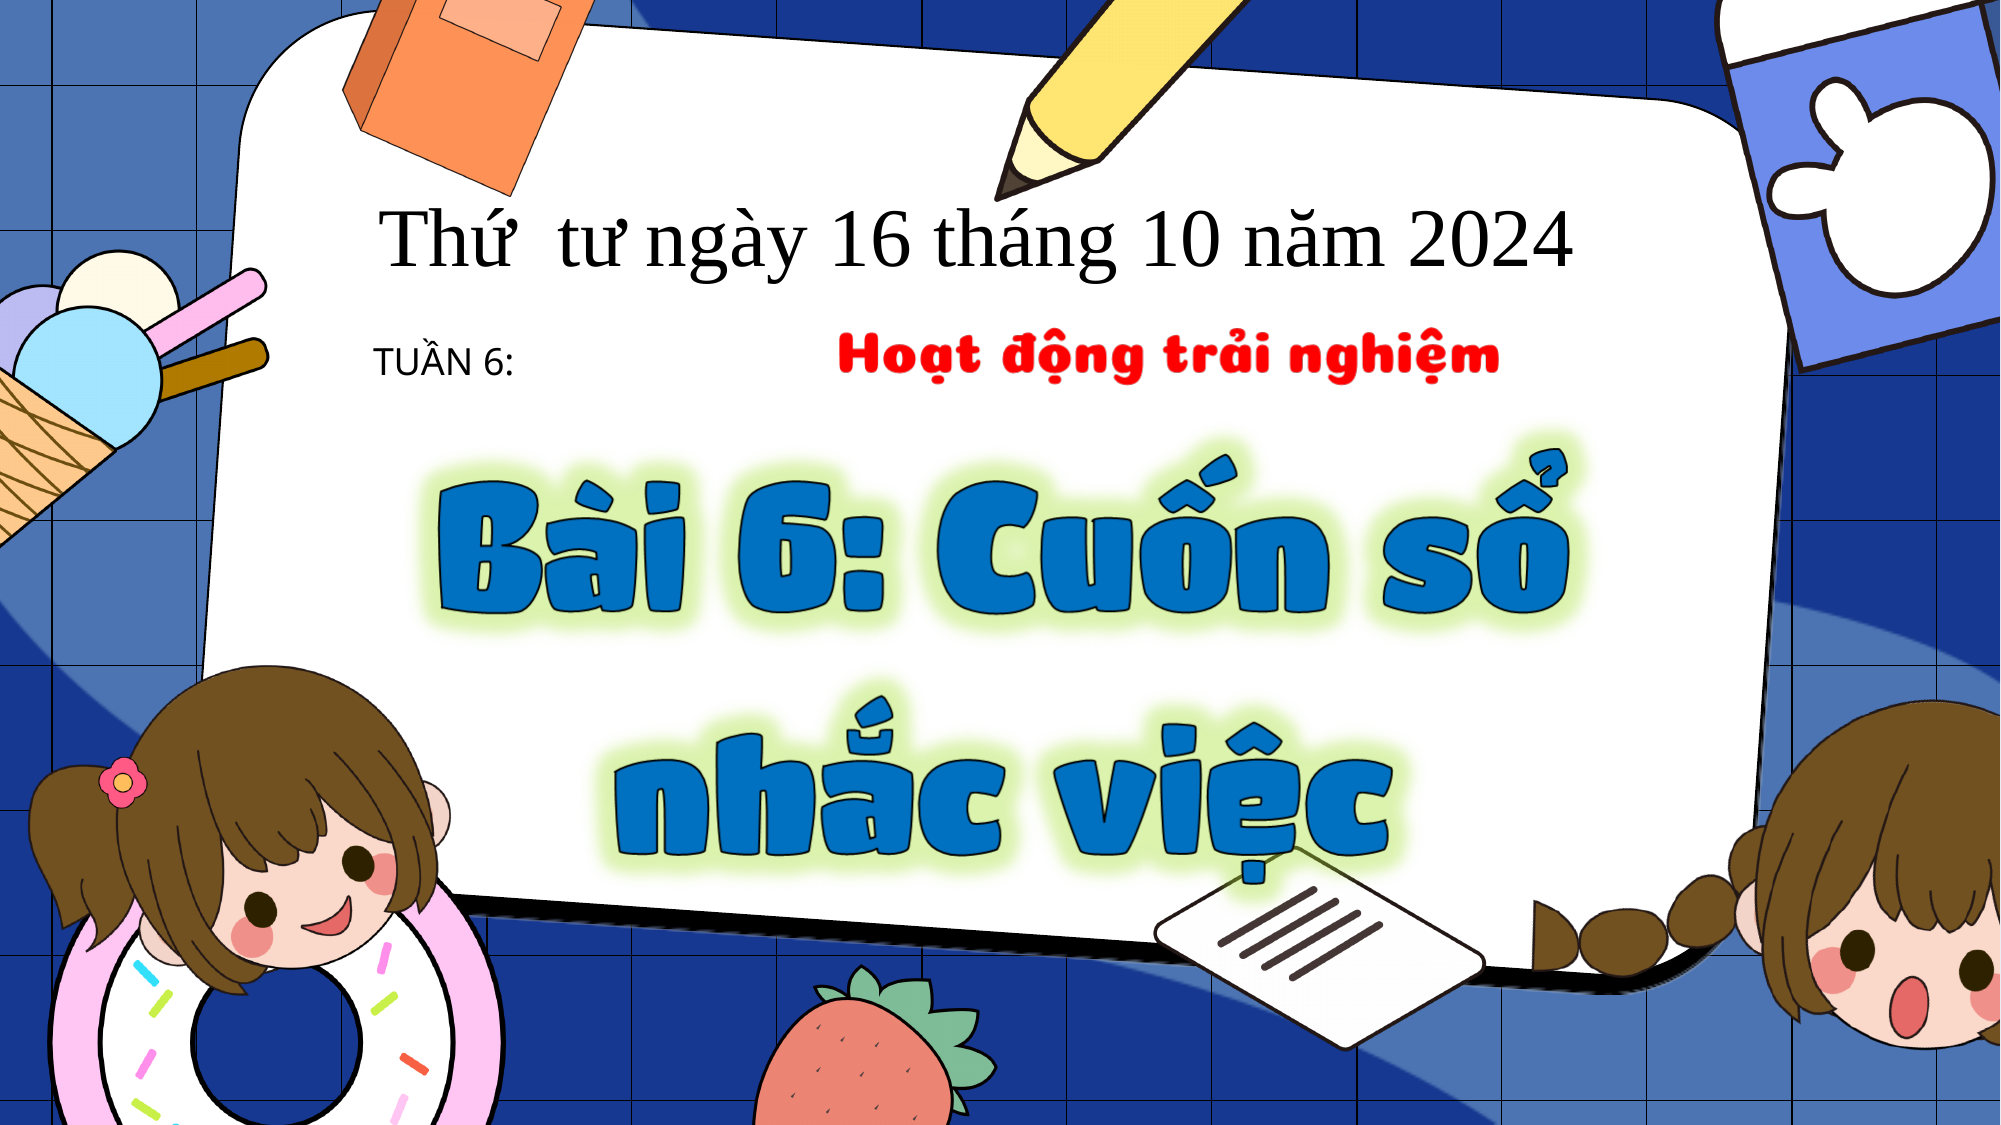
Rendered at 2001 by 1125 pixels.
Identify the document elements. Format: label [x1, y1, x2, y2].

picture [240, 302, 1765, 928]
text_box [0, 0, 2000, 1125]
